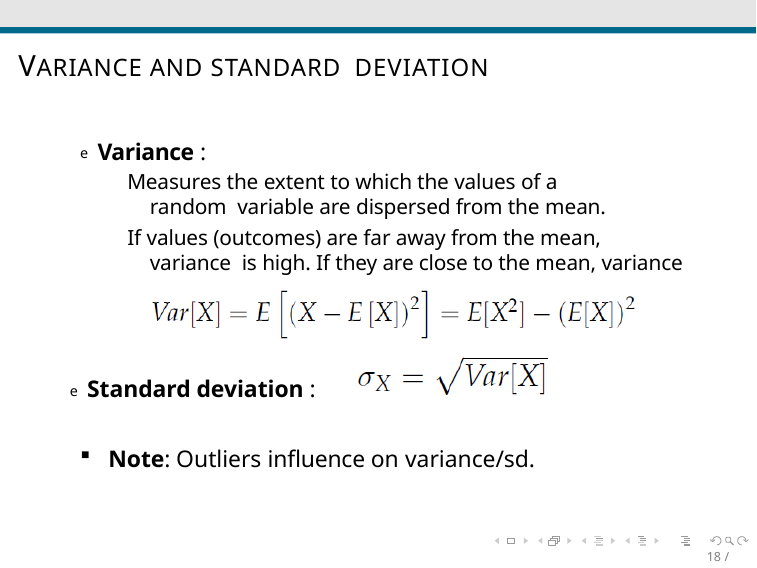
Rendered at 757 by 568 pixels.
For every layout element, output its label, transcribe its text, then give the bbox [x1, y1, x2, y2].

slide_number 18 / 30 [702, 547, 746, 568]
title VARIANCE AND STANDARD DEVIATION [16, 44, 544, 143]
text_box e Variance : Measures the extent to which the values of a random variable are dispersed from the mean. If values (outcomes) are far away from the mean, variance is high. If they are close to the mean, variance is low. e Standard deviation : Note: Outliers influence on variance/sd. [69, 129, 693, 472]
picture [127, 279, 650, 409]
